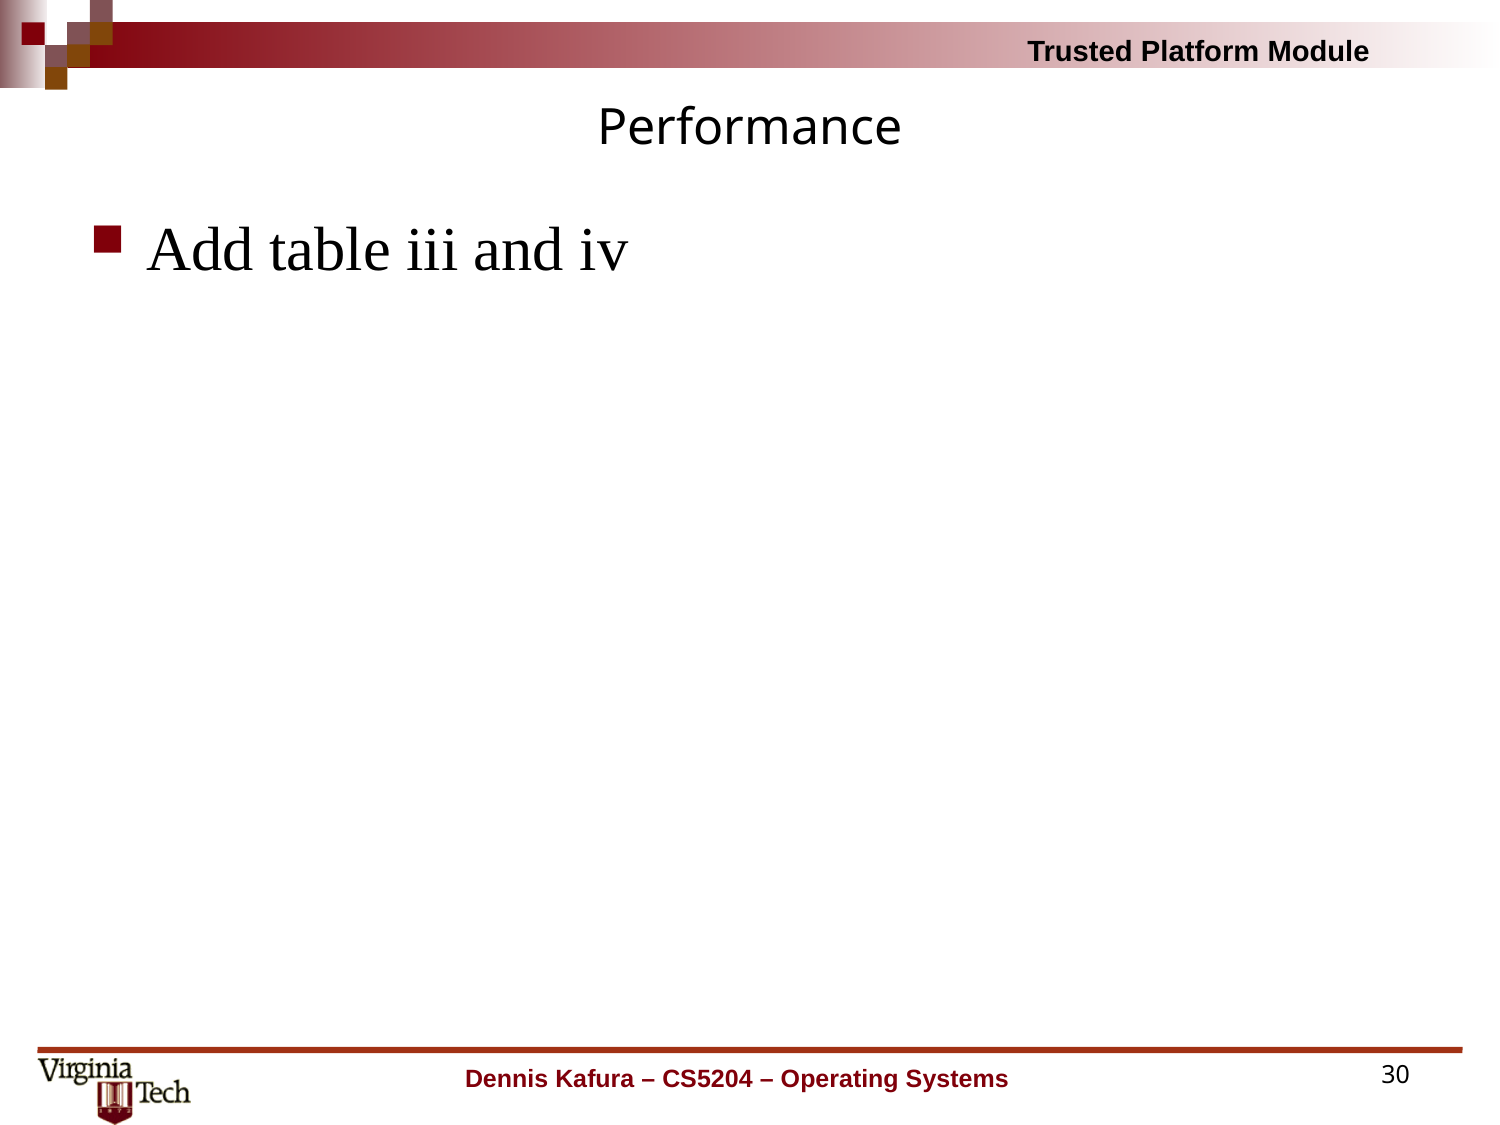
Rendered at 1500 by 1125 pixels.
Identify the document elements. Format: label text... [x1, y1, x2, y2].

list Add table iii and iv [74, 199, 1426, 963]
footer Dennis Kafura – CS5204 – Operating Systems [424, 1024, 1051, 1101]
slide_number 30 [1074, 1024, 1426, 1101]
picture [37, 1058, 191, 1125]
title Performance [74, 74, 1426, 176]
